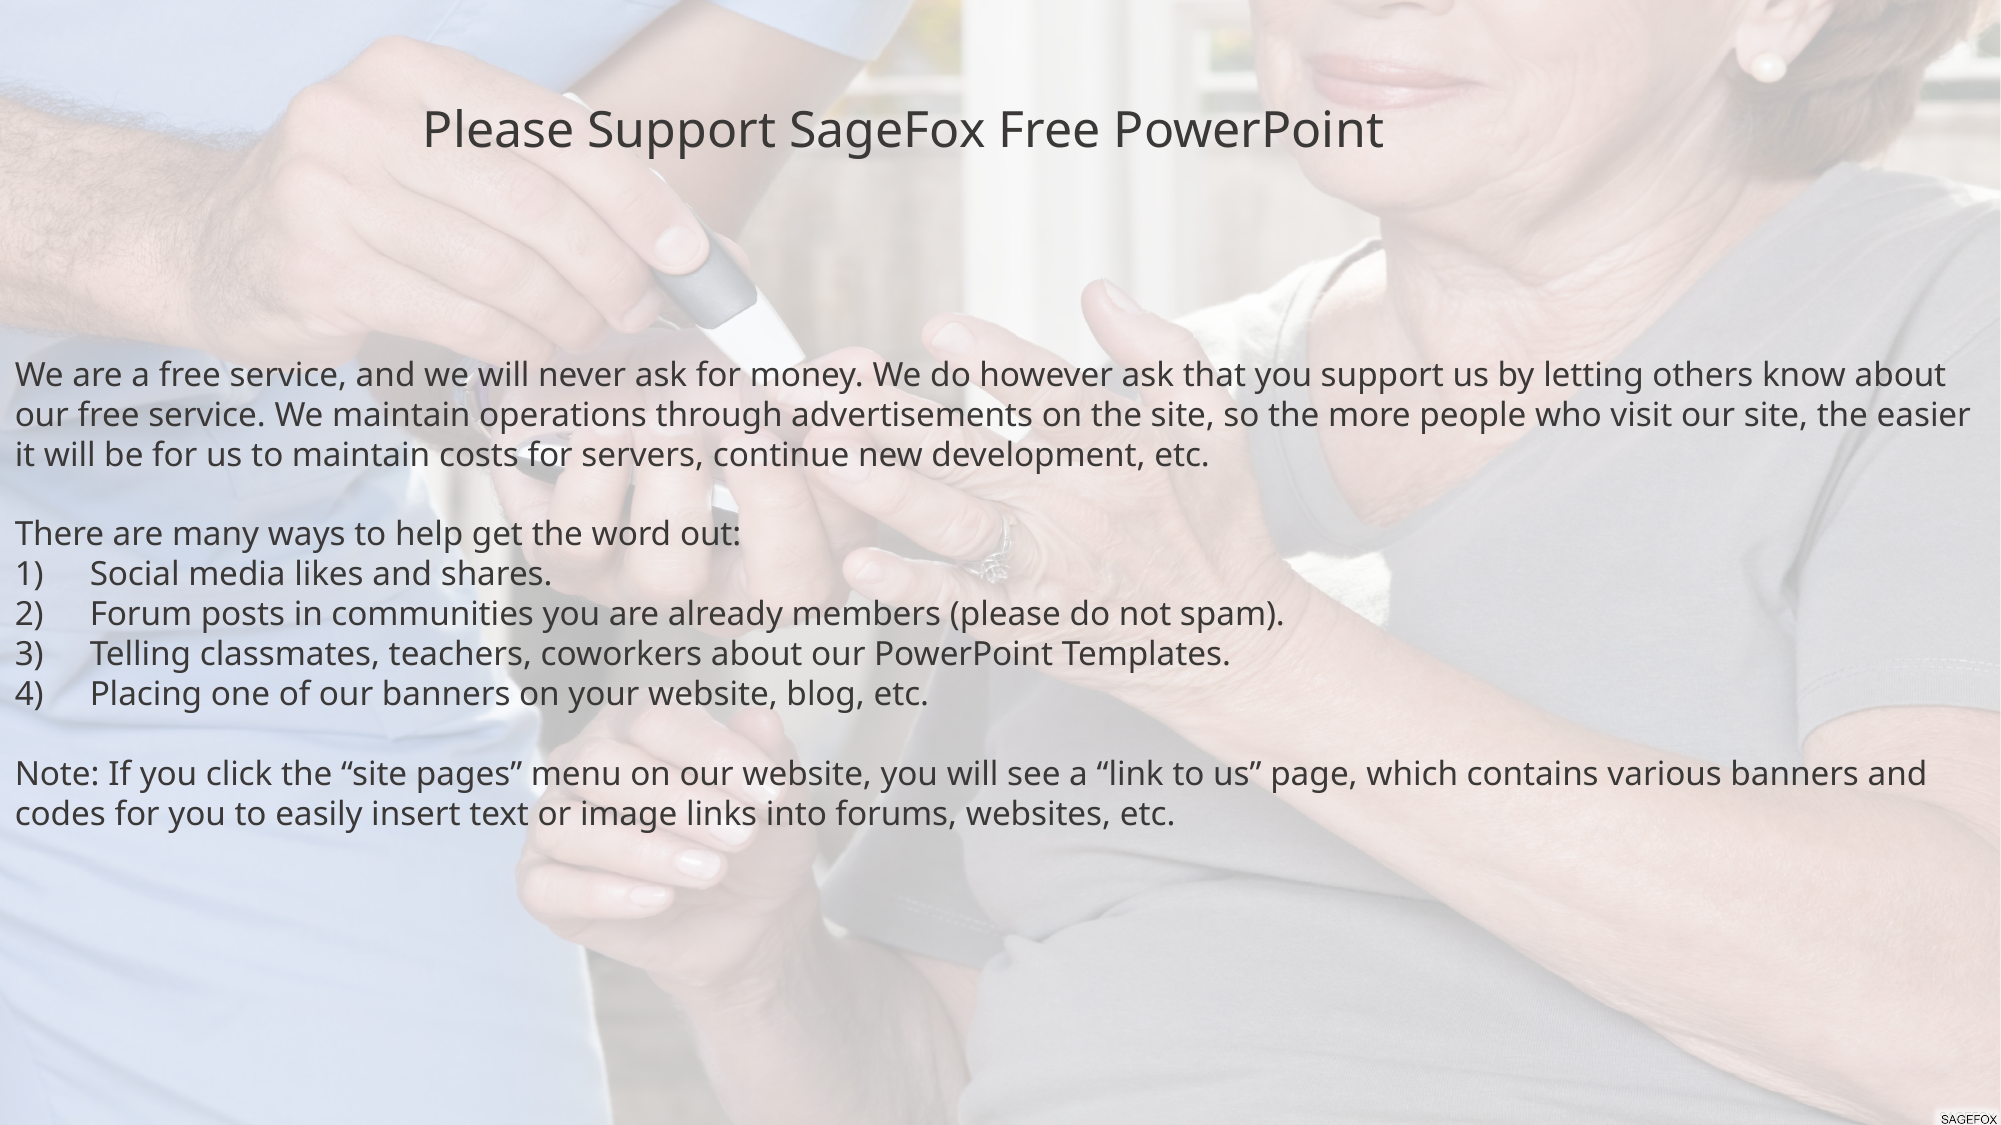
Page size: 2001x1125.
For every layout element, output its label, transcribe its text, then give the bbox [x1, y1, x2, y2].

text_box We are a free service, and we will never ask for money. We do however ask that you support us by letting others know about our free service. We maintain operations through advertisements on the site, so the more people who visit our site, the easier it will be for us to maintain costs for servers, continue new development, etc. There are many ways to help get the word out: Social media likes and shares. Forum posts in communities you are already members (please do not spam). Telling classmates, teachers, coworkers about our PowerPoint Templates. Placing one of our banners on your website, blog, etc. Note: If you click the “site pages” menu on our website, you will see a “link to us” page, which contains various banners and codes for you to easily insert text or image links into forums, websites, etc. [0, 0, 2000, 1125]
title Please Support SageFox Free PowerPoint [363, 72, 1444, 190]
picture [1938, 1114, 1999, 1125]
